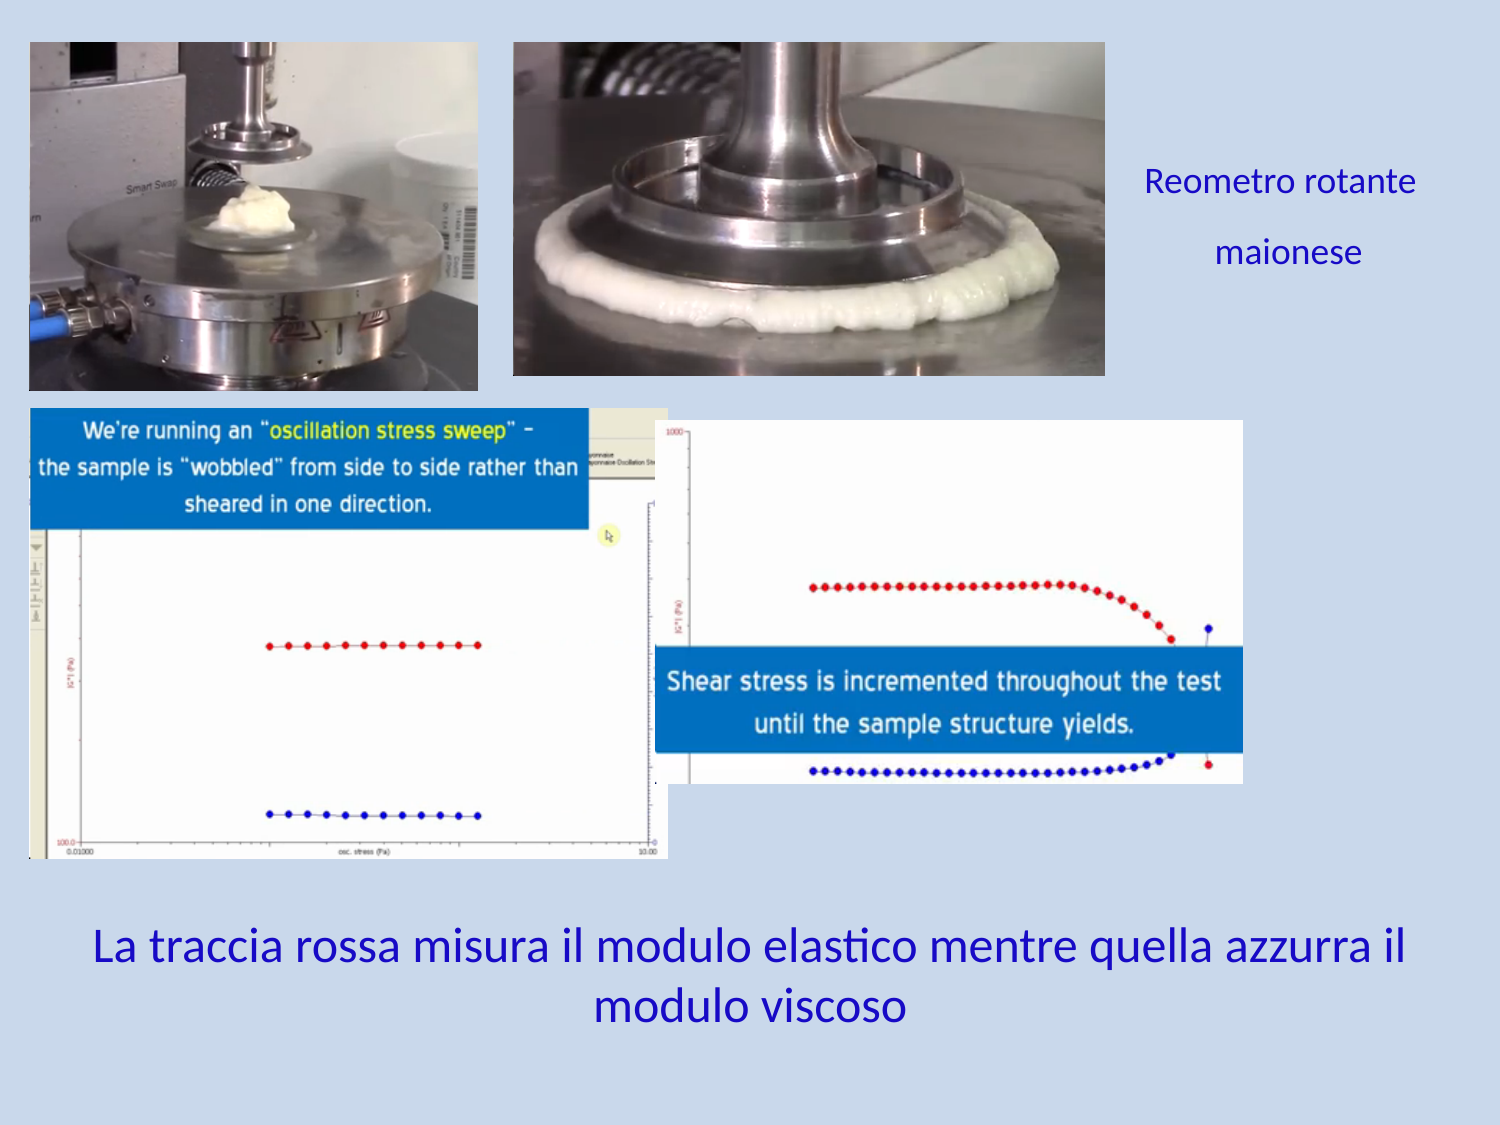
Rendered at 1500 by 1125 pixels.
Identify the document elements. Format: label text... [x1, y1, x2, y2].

text_box maionese [1199, 219, 1378, 280]
text_box Reometro rotante [1129, 148, 1432, 209]
text_box La traccia rossa misura il modulo elastico mentre quella azzurra il modulo viscoso [53, 905, 1447, 1040]
picture [513, 42, 1105, 376]
picture [28, 408, 1244, 860]
picture [28, 42, 479, 391]
